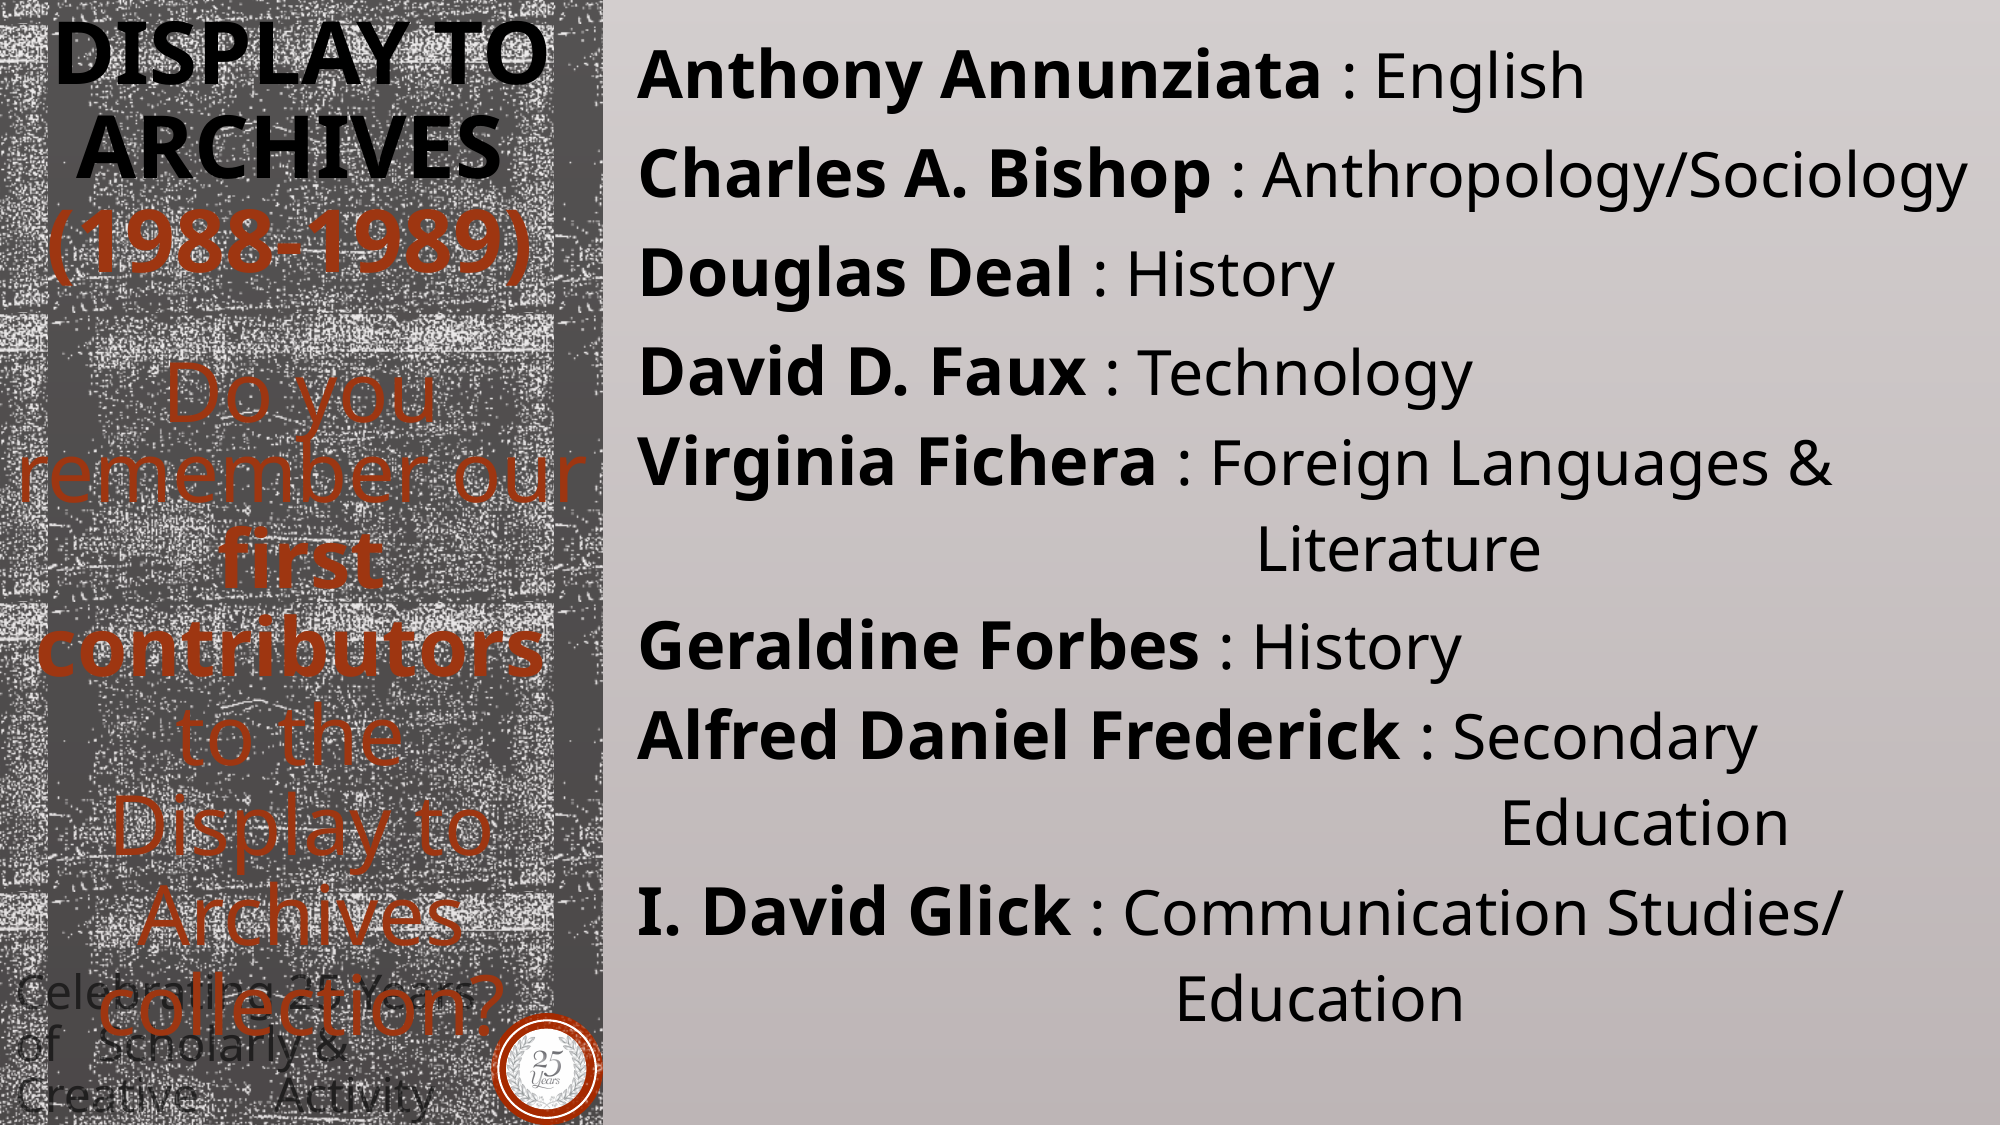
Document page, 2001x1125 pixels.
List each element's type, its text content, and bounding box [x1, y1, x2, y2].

picture [506, 1028, 587, 1110]
text_box Anthony Annunziata : English Charles A. Bishop : Anthropology/Sociology Douglas Deal : History David D. Faux : Technology Virginia Fichera : Foreign Languages & Literature Geraldine Forbes : History Alfred Daniel Frederick : Secondary Education I. David Glick : Communication Studies/ Education [623, 24, 2000, 1042]
